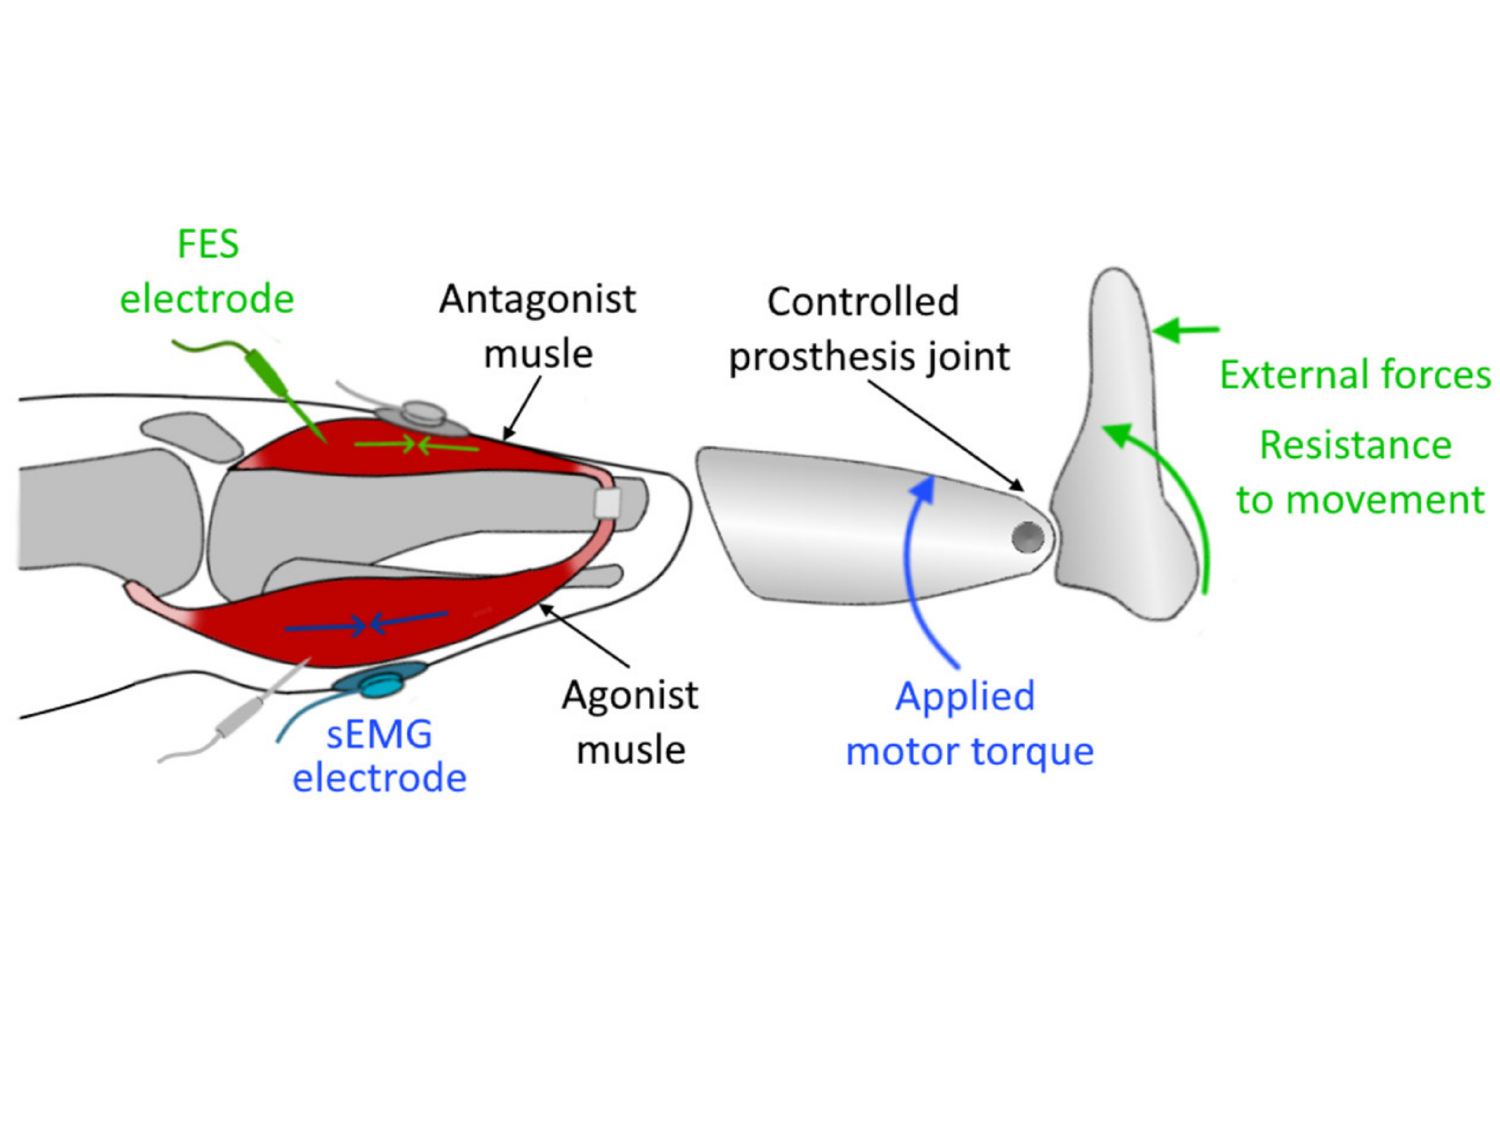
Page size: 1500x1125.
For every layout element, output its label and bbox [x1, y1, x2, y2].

picture [0, 219, 1500, 809]
